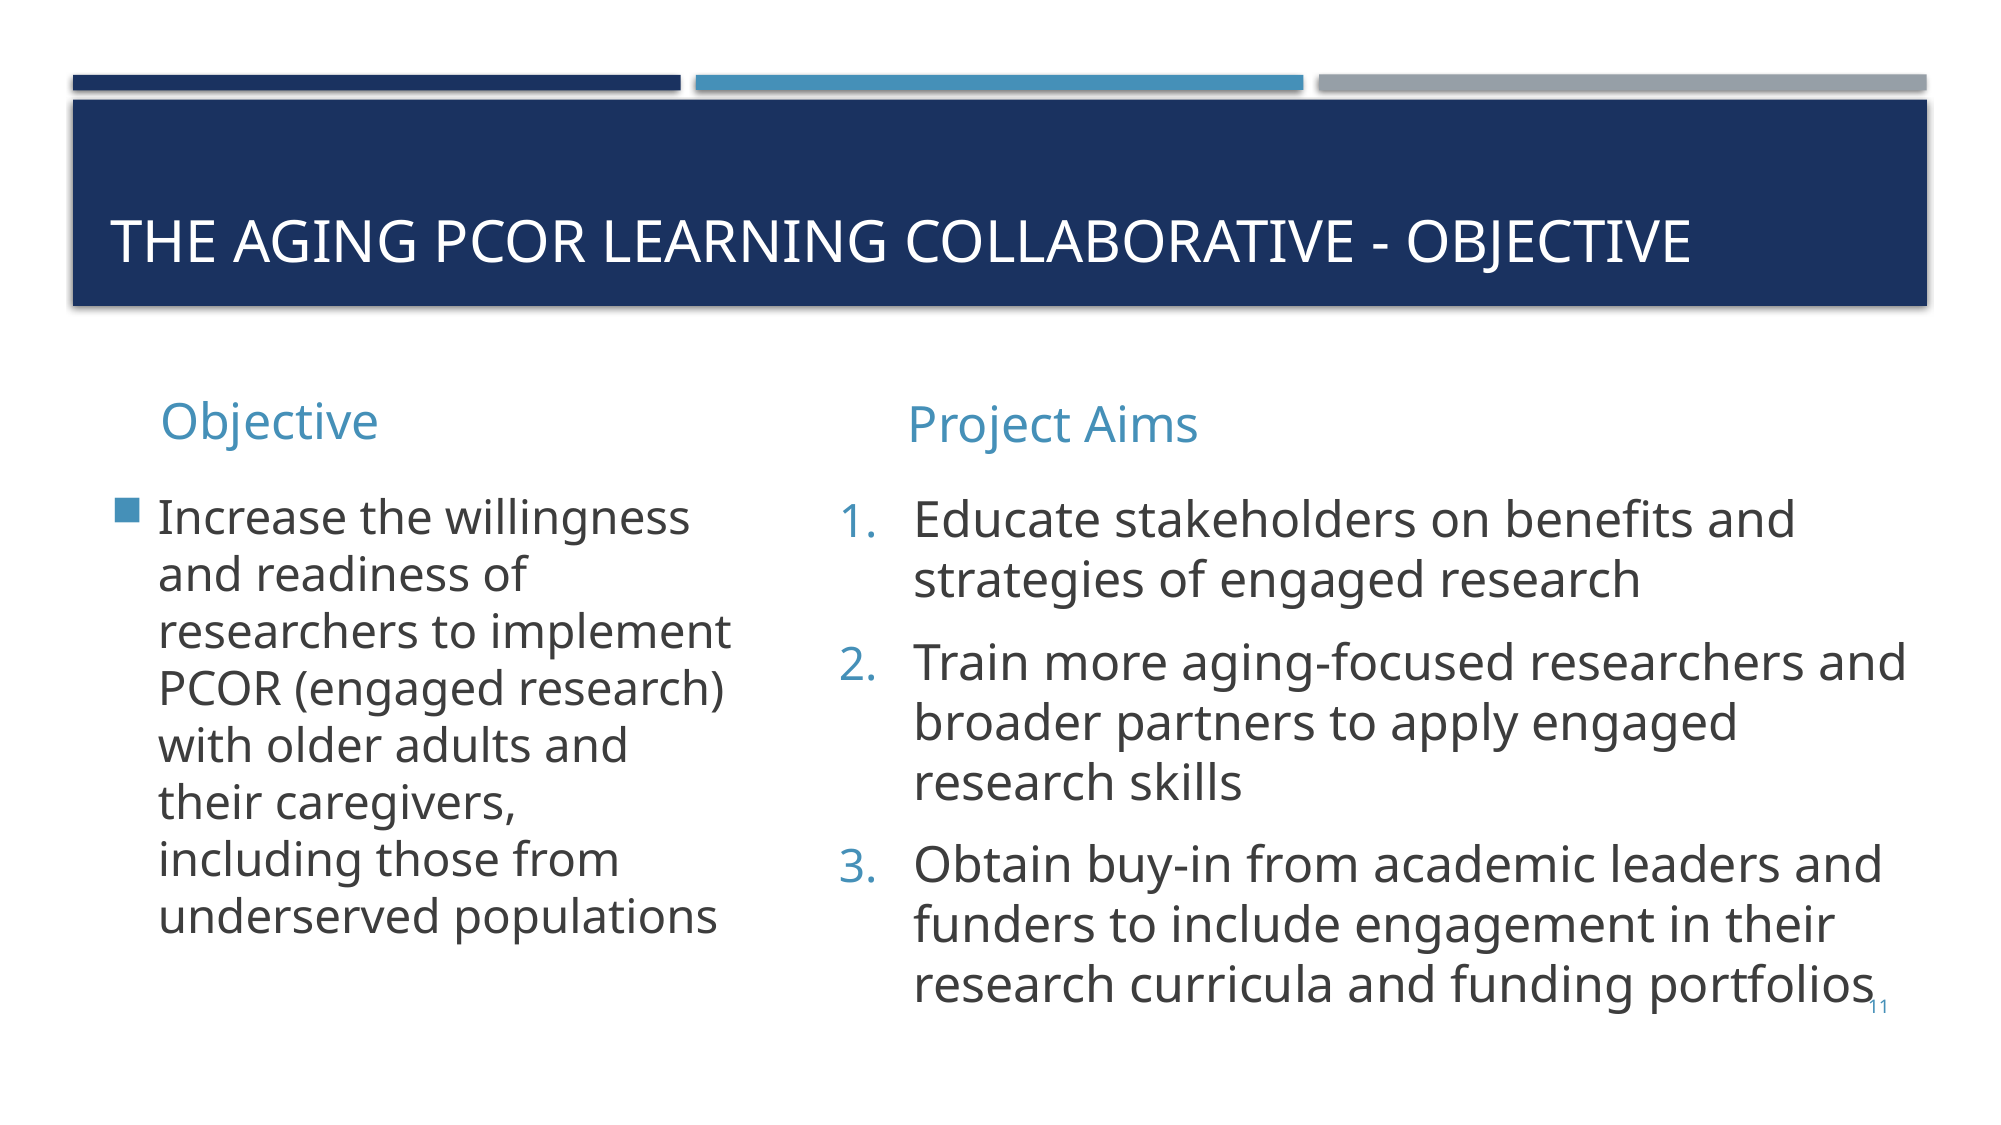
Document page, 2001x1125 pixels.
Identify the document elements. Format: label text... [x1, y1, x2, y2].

slide_number 11 [1732, 977, 1905, 1037]
list Educate stakeholders on benefits and strategies of engaged research Train more aging-focused researchers and broader partners to apply engaged research skills Obtain buy-in from academic leaders and funders to include engagement in their research curricula and funding portfolios [823, 479, 1940, 1037]
list Increase the willingness and readiness of researchers to implement PCOR (engaged research) with older adults and their caregivers, including those from underserved populations [95, 479, 750, 962]
list Project Aims [892, 369, 1905, 460]
list Objective [145, 369, 892, 458]
title The Aging PCOR Learning Collaborative - Objective [95, 119, 1905, 282]
